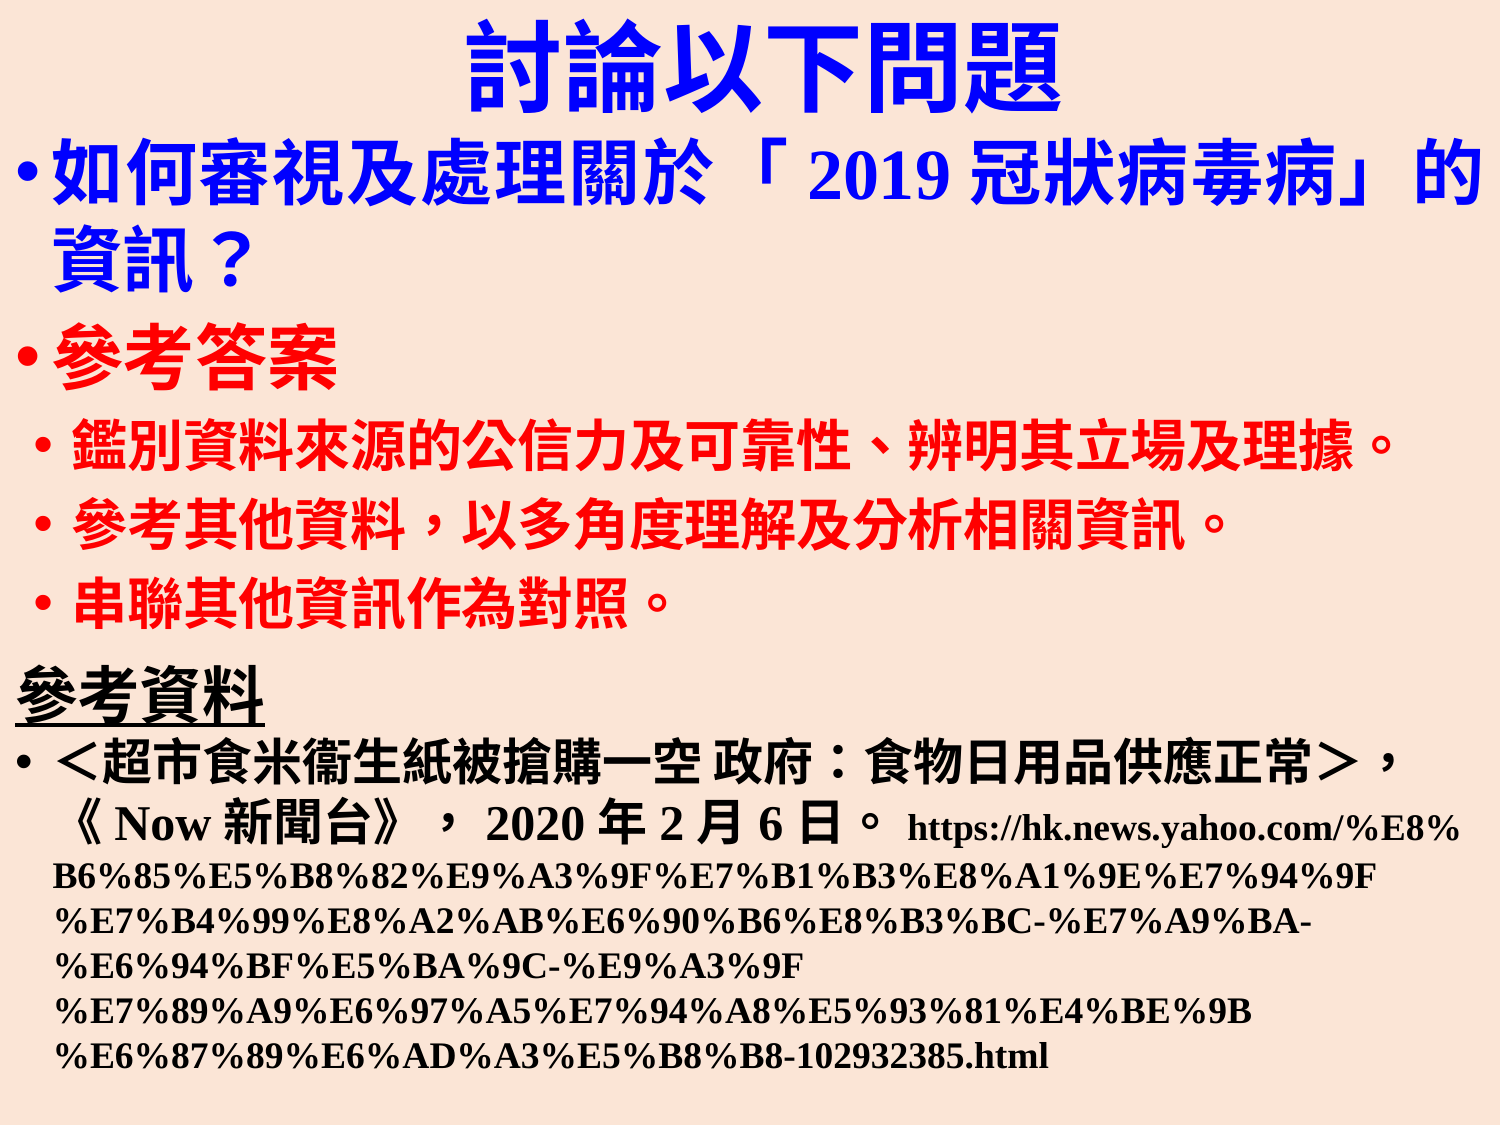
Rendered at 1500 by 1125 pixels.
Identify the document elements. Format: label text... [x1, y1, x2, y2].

list 如何審視及處理關於「2019冠狀病毒病」的資訊？ 參考答案 鑑別資料來源的公信力及可靠性、辨明其立場及理據。 參考其他資料，以多角度理解及分析相關資訊。 串聯其他資訊作為對照。 [0, 120, 1500, 648]
title 討論以下問題 [116, 6, 1410, 120]
text_box 參考資料 ＜超市食米衞生紙被搶購一空 政府：食物日用品供應正常＞，《Now新聞台》，2020年2月6日。https://hk.news.yahoo.com/%E8%B6%85%E5%B8%82%E9%A3%9F%E7%B1%B3%E8%A1%9E%E7%94%9F%E7%B4%99%E8%A2%AB%E6%90%B6%E8%B3%BC-%E7%A9%BA-%E6%94%BF%E5%BA%9C-%E9%A3%9F%E7%89%A9%E6%97%A5%E7%94%A8%E5%93%81%E4%BE%9B%E6%87%89%E6%AD%A3%E5%B8%B8-102932385.html [0, 648, 1500, 1119]
